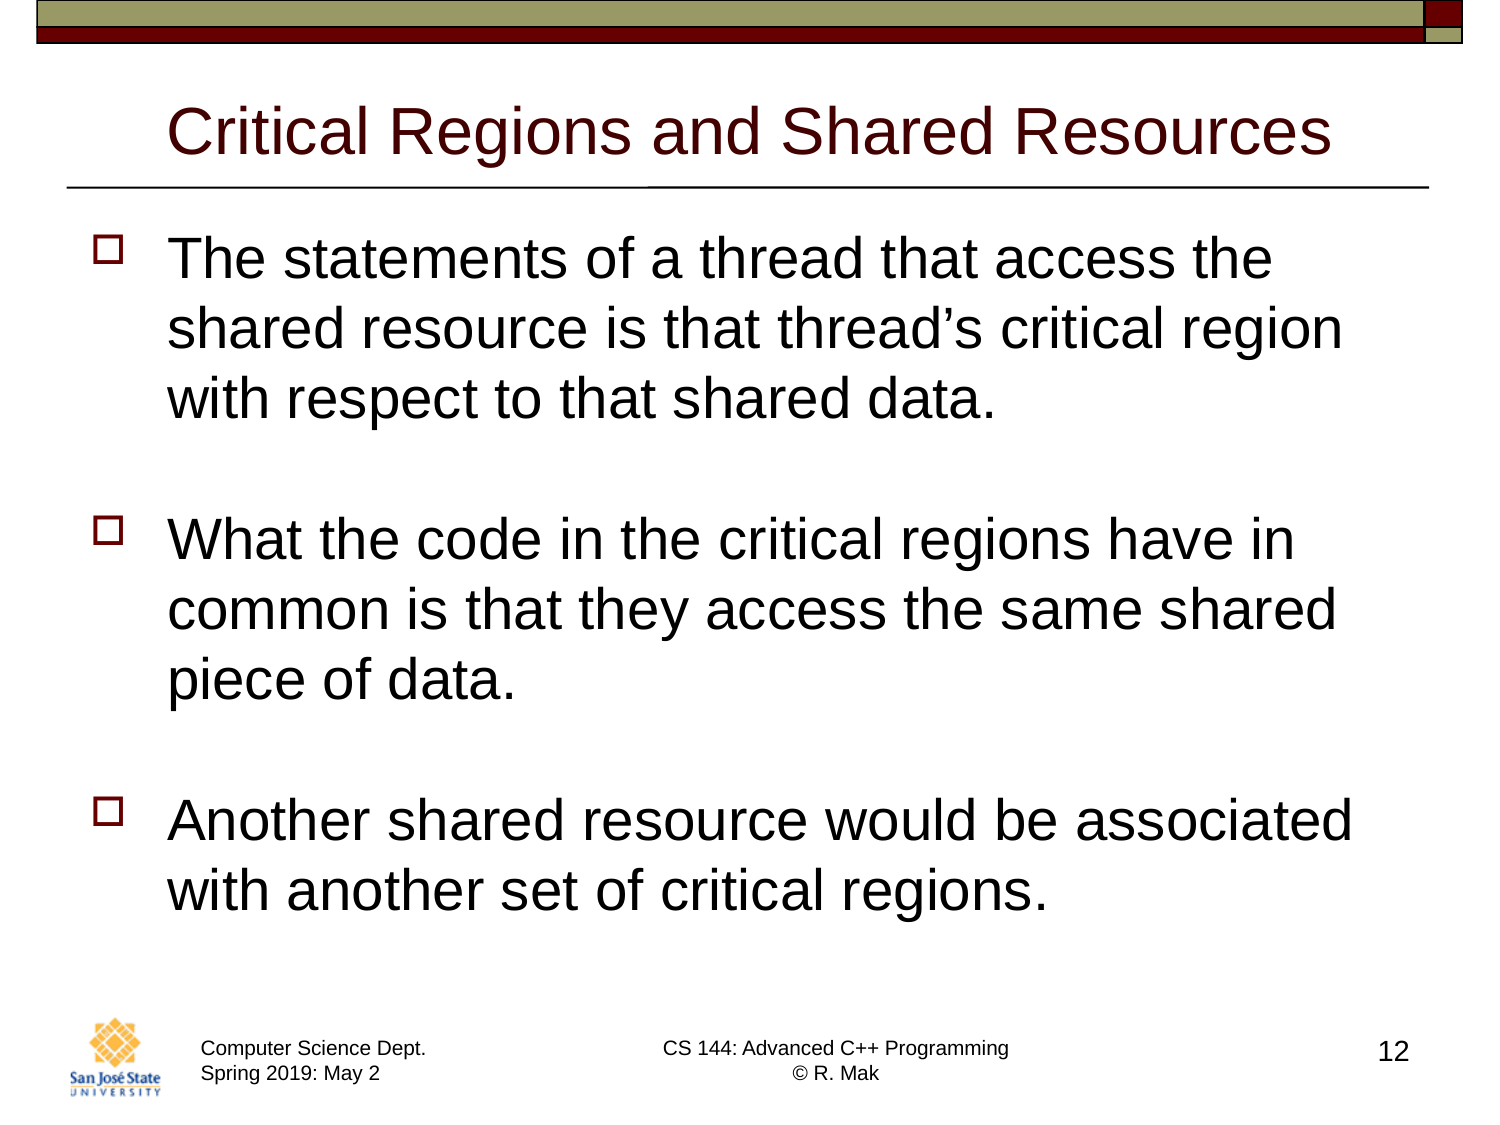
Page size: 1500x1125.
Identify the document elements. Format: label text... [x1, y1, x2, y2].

slide_number 12 [1112, 1025, 1425, 1100]
picture [60, 1012, 166, 1112]
title Critical Regions and Shared Resources [75, 67, 1425, 175]
list The statements of a thread that access the shared resource is that thread’s critical region with respect to that shared data. What the code in the critical regions have in common is that they access the same shared piece of data. Another shared resource would be associated with another set of critical regions. [75, 212, 1425, 1013]
